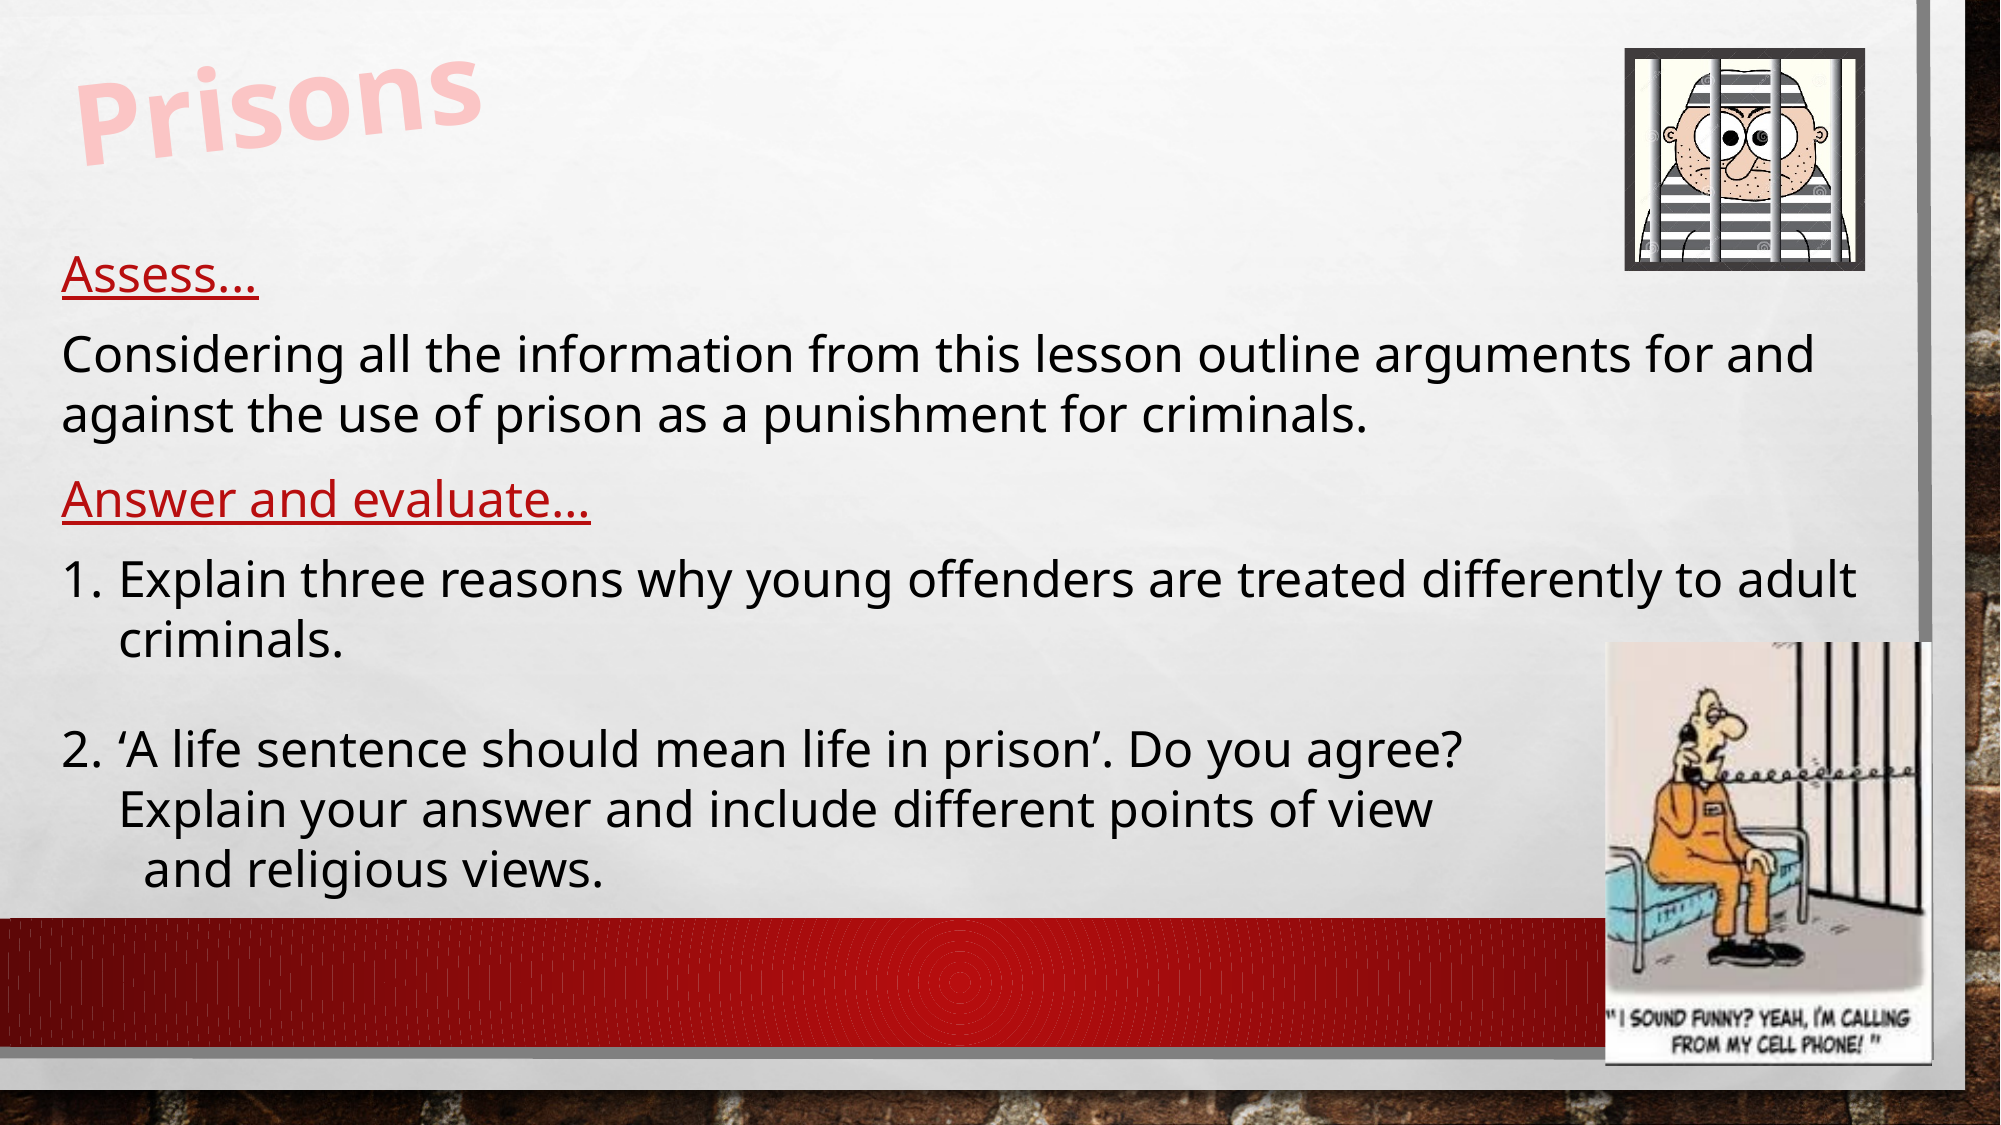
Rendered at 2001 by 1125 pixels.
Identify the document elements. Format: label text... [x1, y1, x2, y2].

text_box Prisons [49, 0, 506, 199]
picture [0, 0, 2000, 1125]
picture [1605, 642, 1933, 1066]
text_box Assess... Considering all the information from this lesson outline arguments for and against the use of prison as a punishment for criminals. Answer and evaluate… Explain three reasons why young offenders are treated differently to adult criminals. ‘A life sentence should mean life in prison’. Do you agree? Explain your answer and include different points of view and religious views. [46, 235, 1899, 746]
picture [1624, 48, 1866, 272]
